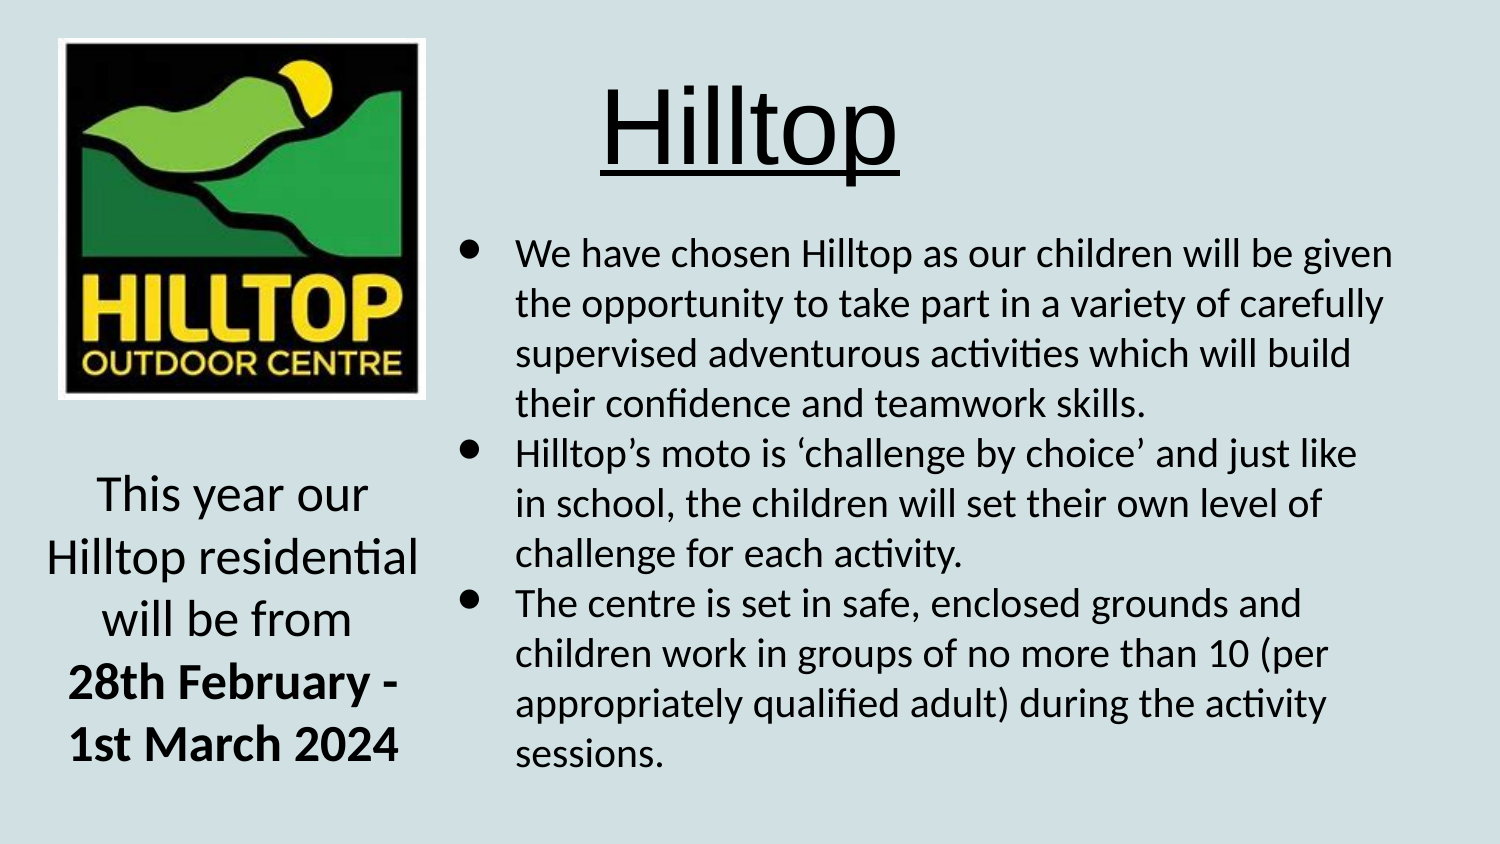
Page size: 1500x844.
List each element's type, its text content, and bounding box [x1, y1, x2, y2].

picture [58, 37, 426, 400]
title Hilltop [427, 38, 1449, 201]
text_box This year our Hilltop residential will be from 28th February - 1st March 2024 [27, 444, 439, 788]
text_box We have chosen Hilltop as our children will be given the opportunity to take part in a variety of carefully supervised adventurous activities which will build their confidence and teamwork skills. Hilltop’s moto is ‘challenge by choice’ and just like in school, the children will set their own level of challenge for each activity. The centre is set in safe, enclosed grounds and children work in groups of no more than 10 (per appropriately qualified adult) during the activity sessions. [425, 210, 1413, 792]
title Hilltop [51, 38, 56, 201]
